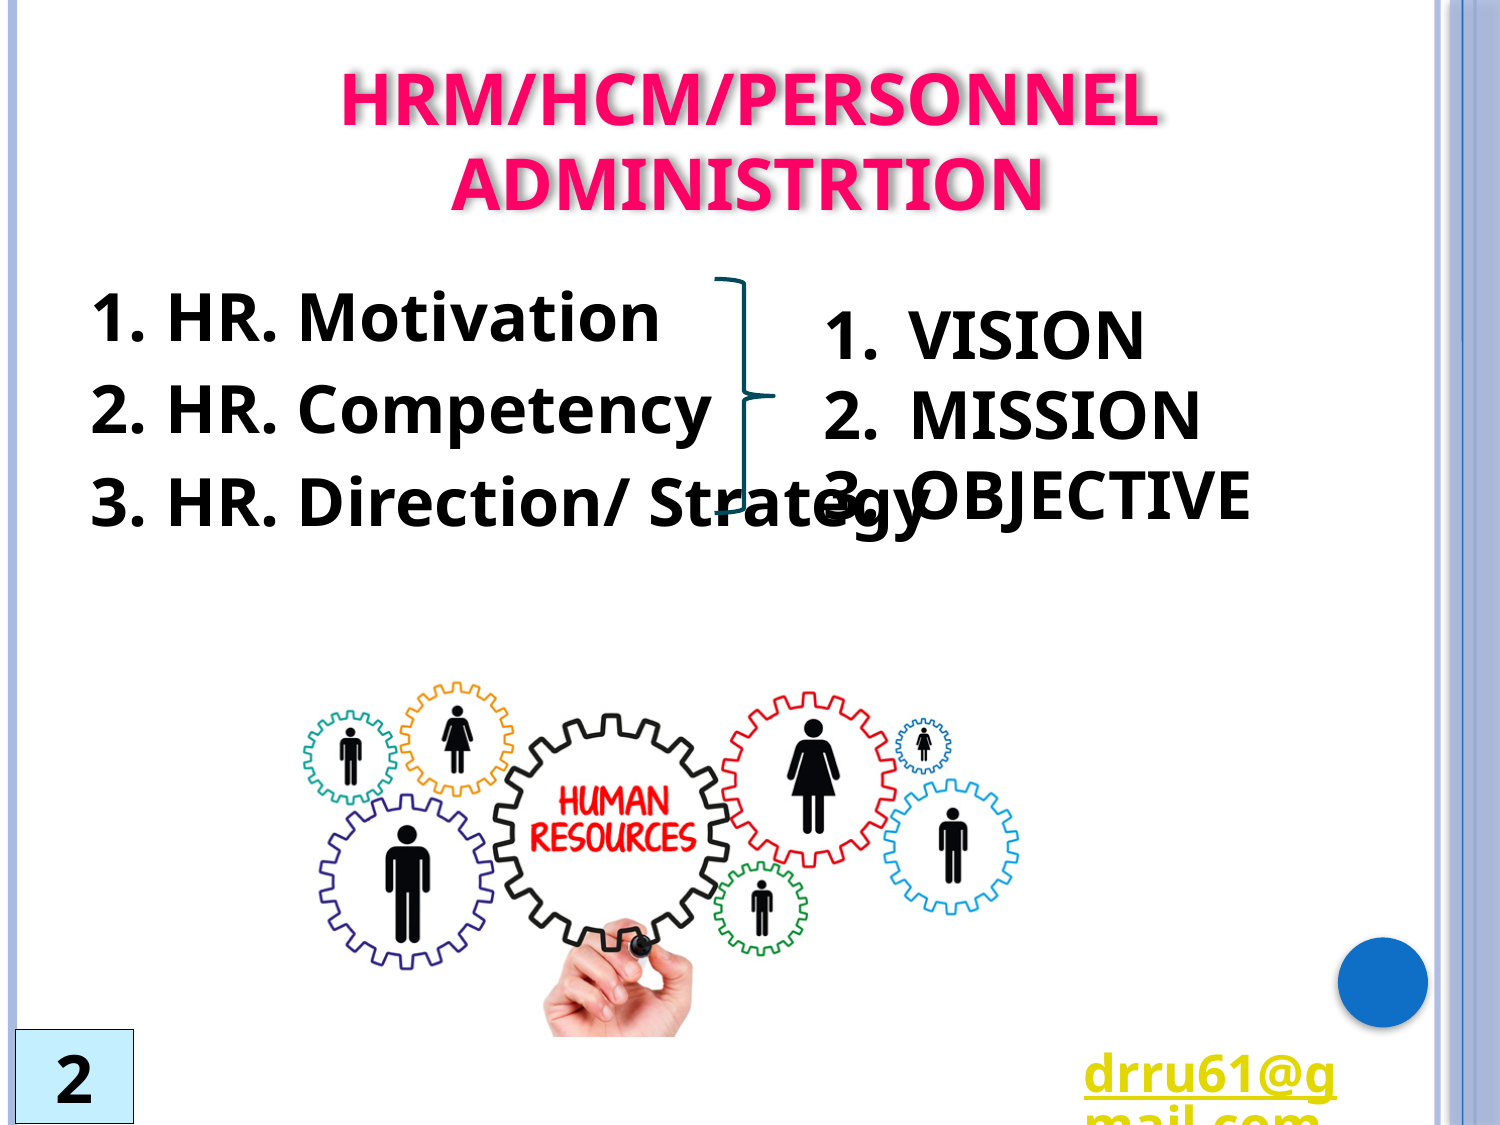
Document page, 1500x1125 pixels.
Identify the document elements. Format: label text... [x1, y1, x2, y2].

list HR. Motivation HR. Competency HR. Direction/ Strategy [75, 267, 1413, 1067]
picture [276, 632, 1034, 1038]
text_box drru61@gmail.com [1068, 1032, 1388, 1119]
text_box VISION MISSION OBJECTIVE [809, 285, 1436, 541]
text_box [714, 277, 775, 514]
title HRM/HCM/PERSONNEL ADMINISTRTION [75, 45, 1424, 233]
text_box 2 [15, 1029, 134, 1124]
